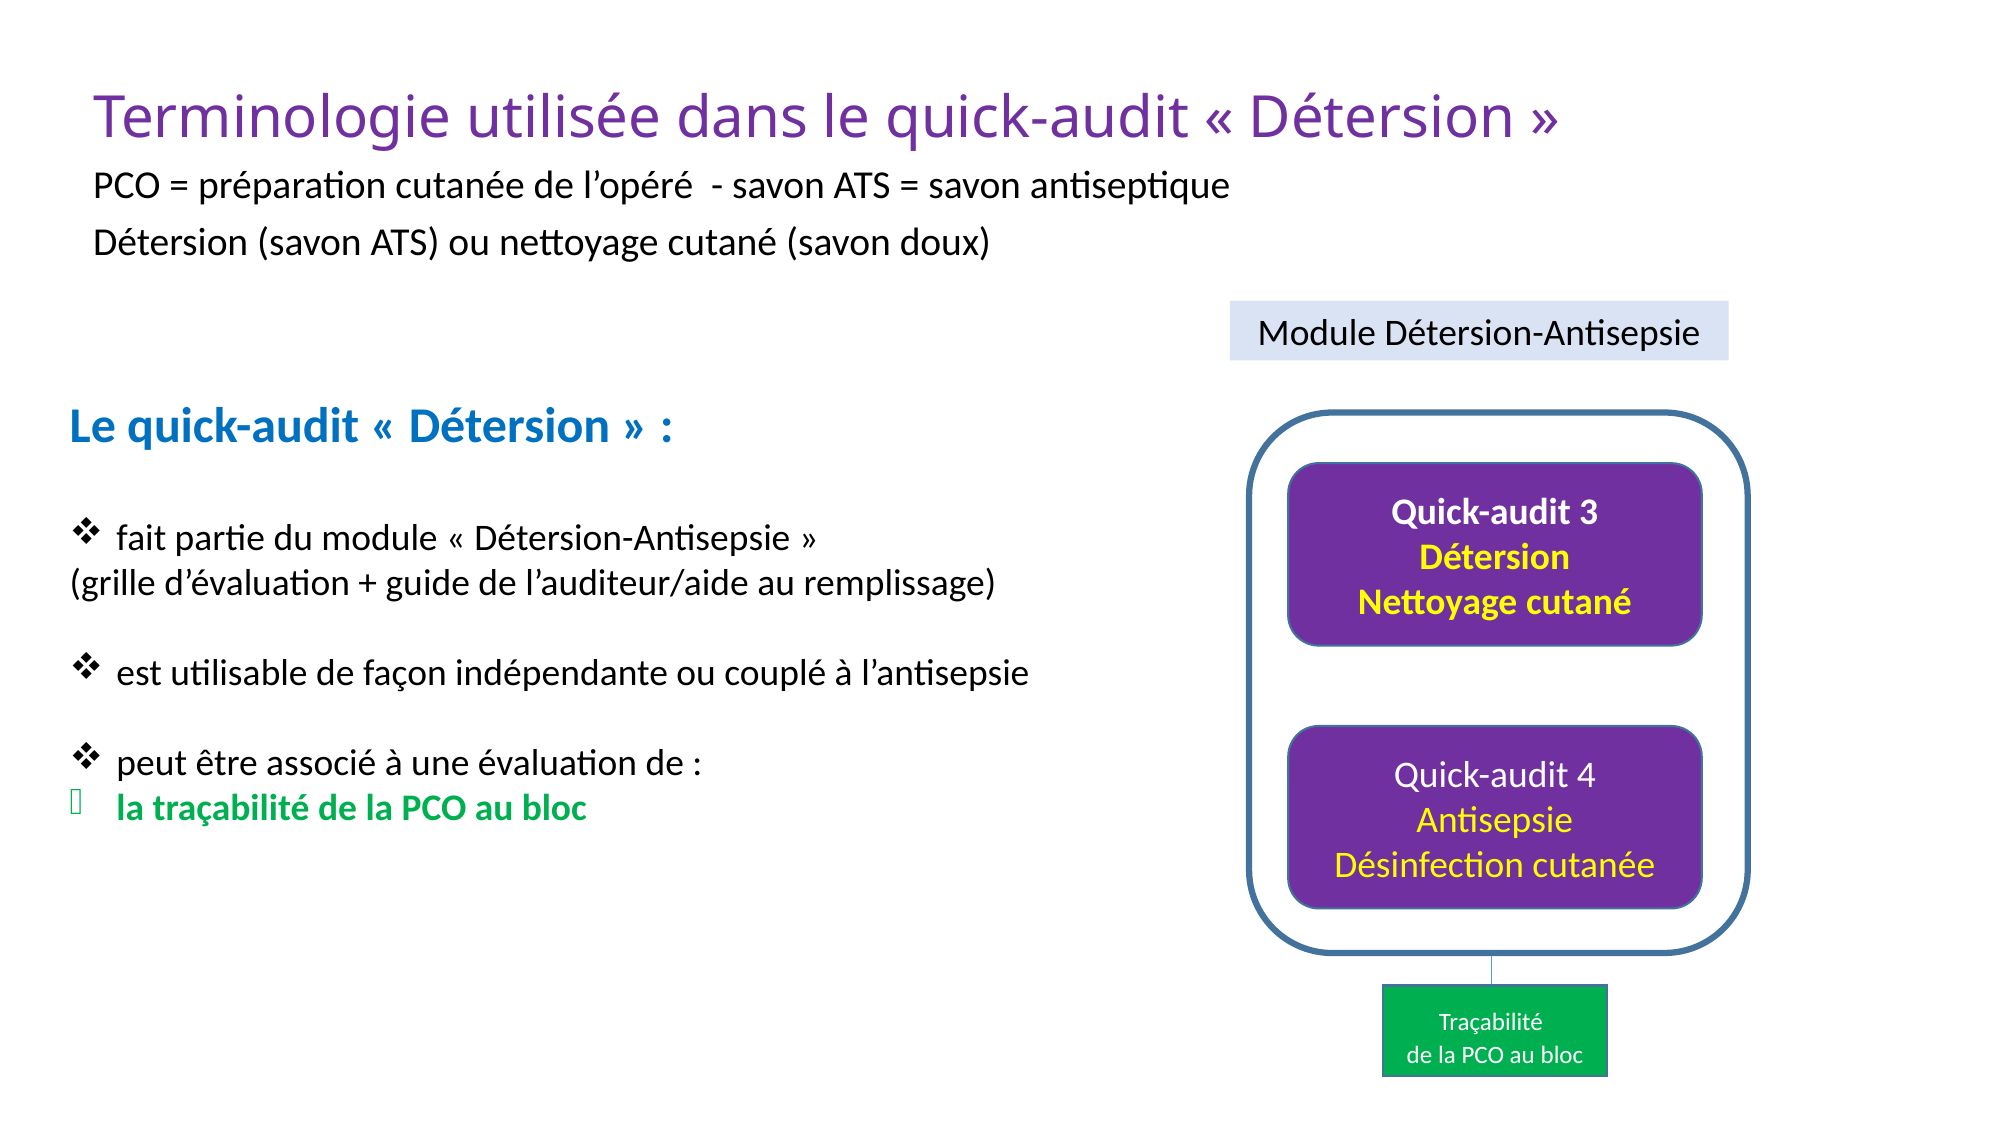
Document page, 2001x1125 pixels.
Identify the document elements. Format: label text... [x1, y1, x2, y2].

list Terminologie utilisée dans le quick-audit « Détersion » PCO = préparation cutanée de l’opéré - savon ATS = savon antiseptique Détersion (savon ATS) ou nettoyage cutané (savon doux) [78, 79, 1922, 273]
text_box [1248, 411, 1749, 955]
text_box Module Détersion-Antisepsie [1229, 300, 1729, 361]
text_box Traçabilité de la PCO au bloc [1382, 984, 1608, 1077]
text_box Le quick-audit « Détersion » : fait partie du module « Détersion-Antisepsie » (grille d’évaluation + guide de l’auditeur/aide au remplissage) est utilisable de façon indépendante ou couplé à l’antisepsie peut être associé à une évaluation de : la traçabilité de la PCO au bloc [54, 385, 1125, 836]
